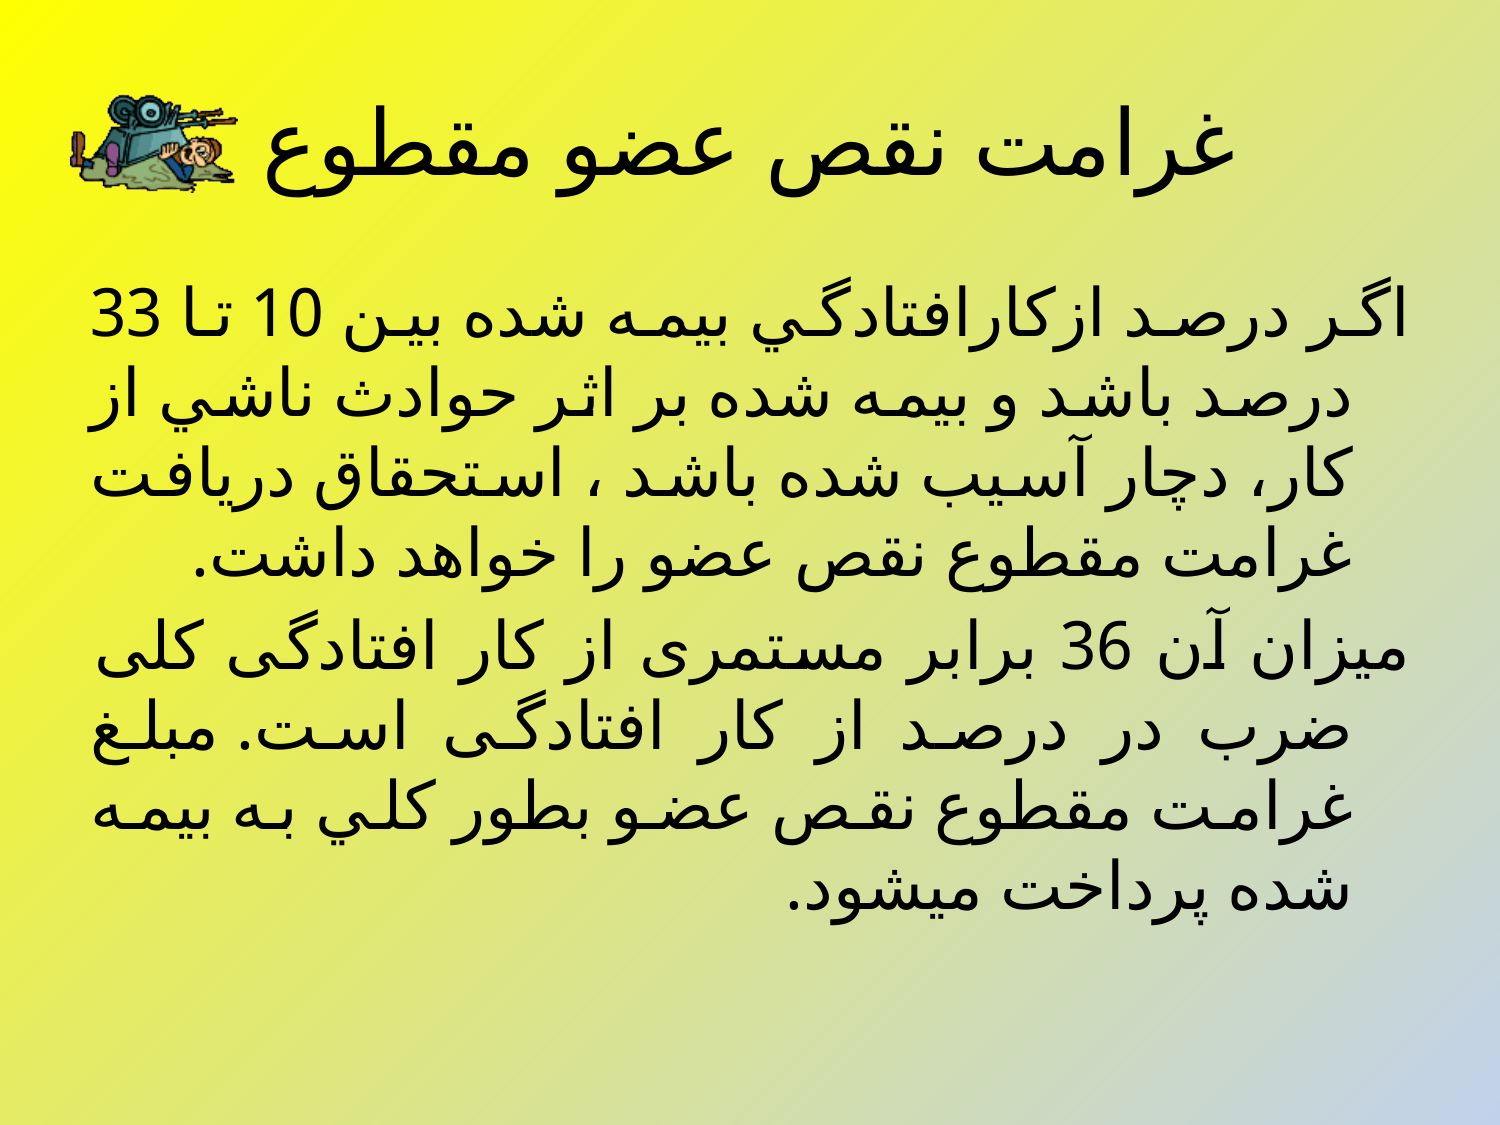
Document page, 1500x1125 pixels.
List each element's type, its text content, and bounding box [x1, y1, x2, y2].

list اگر درصد ازكارافتادگي بيمه شده بين 10 تا 33 درصد باشد و بيمه شده بر اثر حوادث ناشي از كار، دچار آسيب شده باشد ، استحقاق دريافت غرامت مقطوع نقص عضو را خواهد داشت. میزان آن 36 برابر مستمری از کار افتادگی کلی ضرب در درصد از کار افتادگی است. مبلغ غرامت مقطوع نقص عضو بطور كلي به بيمه شده پرداخت ميشود. [75, 262, 1425, 1005]
title غرامت نقص عضو مقطوع [75, 45, 1425, 233]
picture [70, 81, 238, 194]
